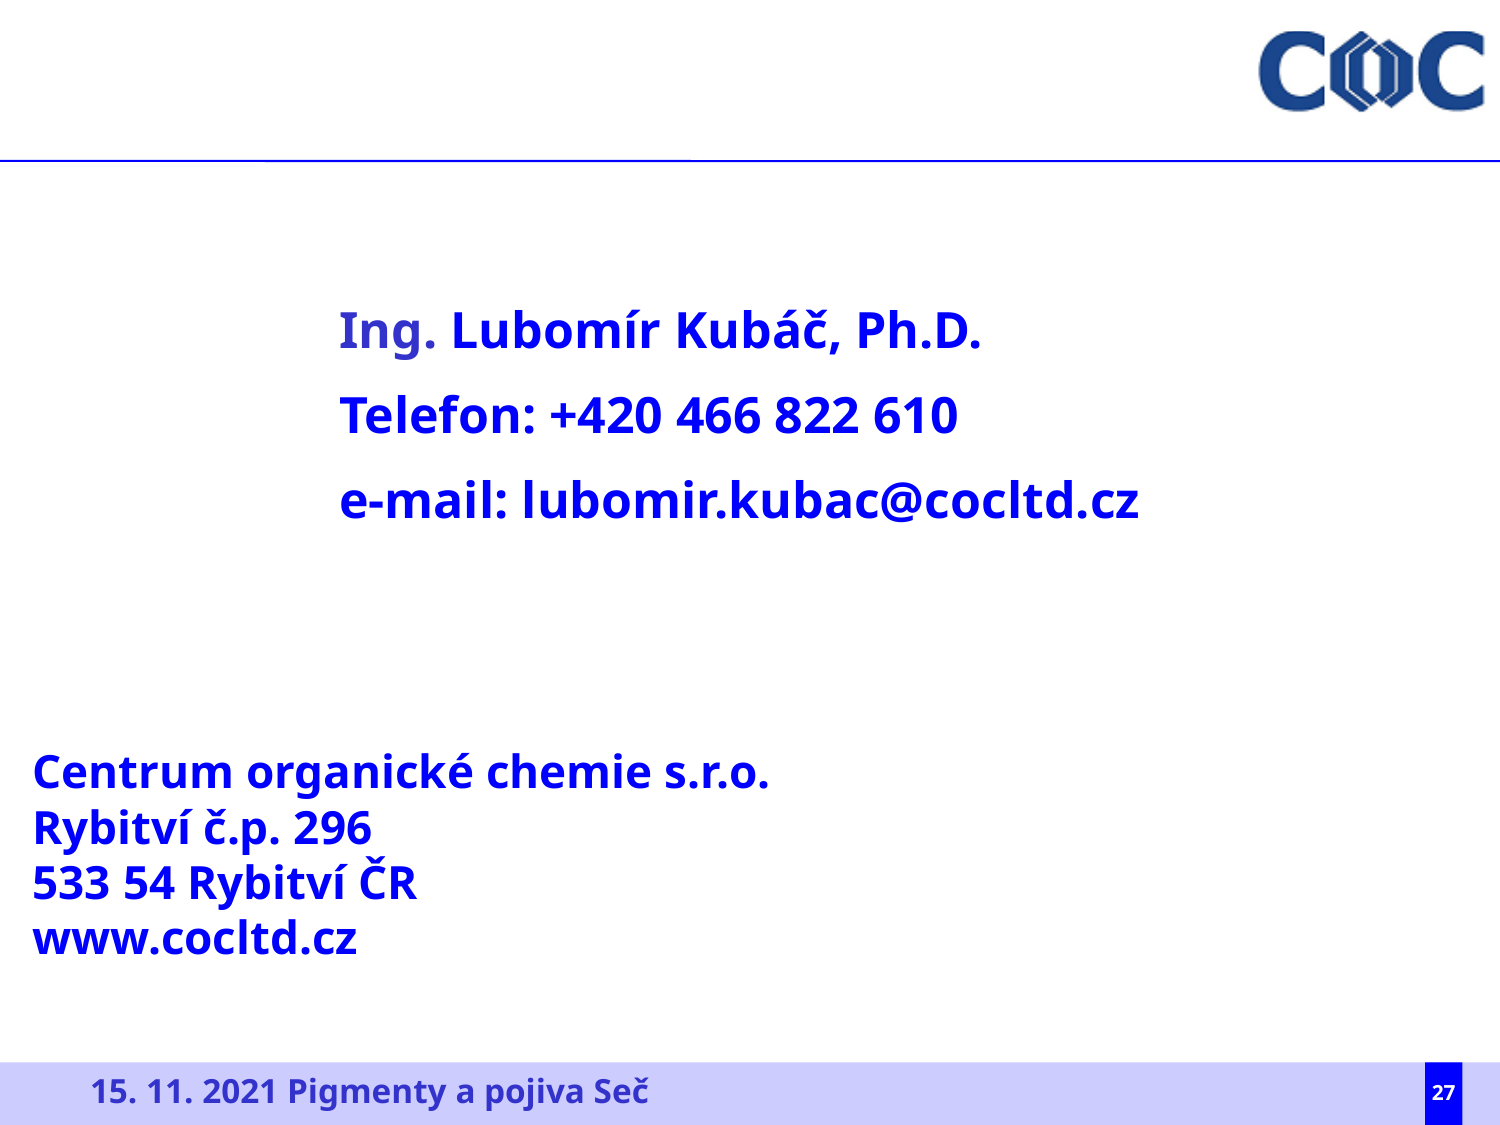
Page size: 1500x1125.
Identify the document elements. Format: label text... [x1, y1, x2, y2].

text_box Ing. Lubomír Kubáč, Ph.D. Telefon: +420 466 822 610 e-mail: lubomir.kubac@cocltd.cz [324, 290, 1313, 621]
picture [1257, 31, 1487, 114]
text_box Centrum organické chemie s.r.o. Rybitví č.p. 296 533 54 Rybitví ČR www.cocltd.cz [17, 739, 1231, 973]
